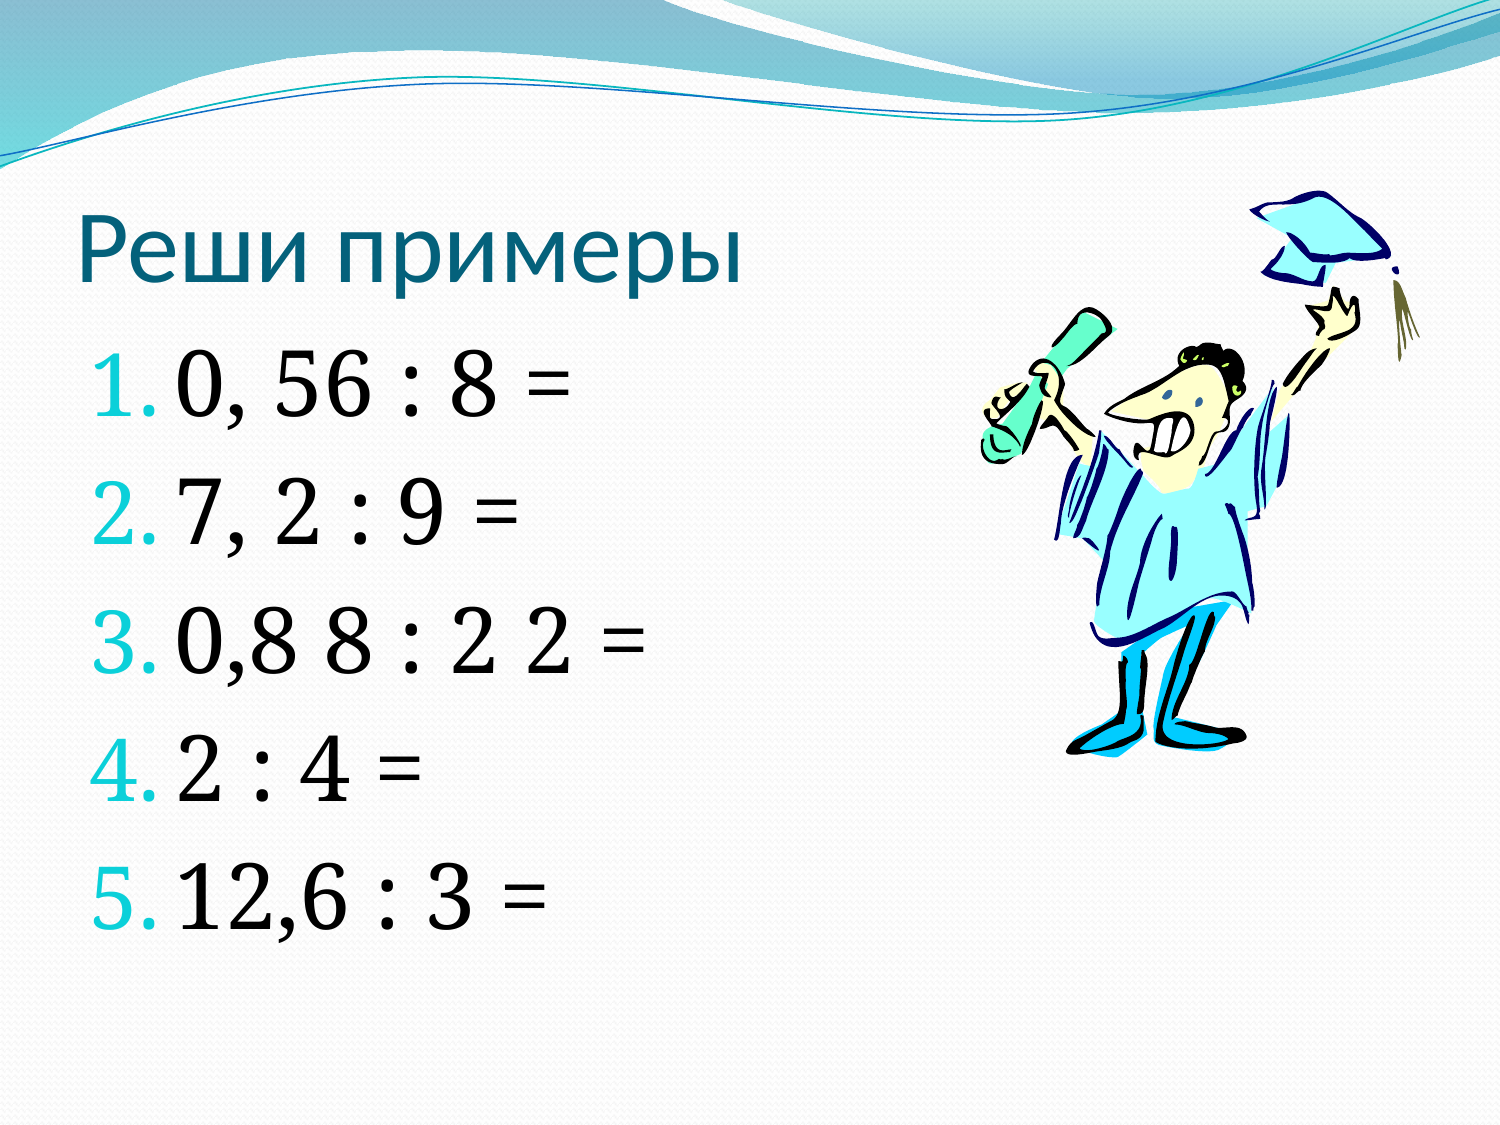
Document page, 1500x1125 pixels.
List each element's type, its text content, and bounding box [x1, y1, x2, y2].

title Реши примеры [75, 115, 1425, 303]
list 0, 56 : 8 = 7, 2 : 9 = 0,8 8 : 2 2 = 2 : 4 = 12,6 : 3 = [75, 317, 688, 1038]
picture [974, 187, 1421, 760]
